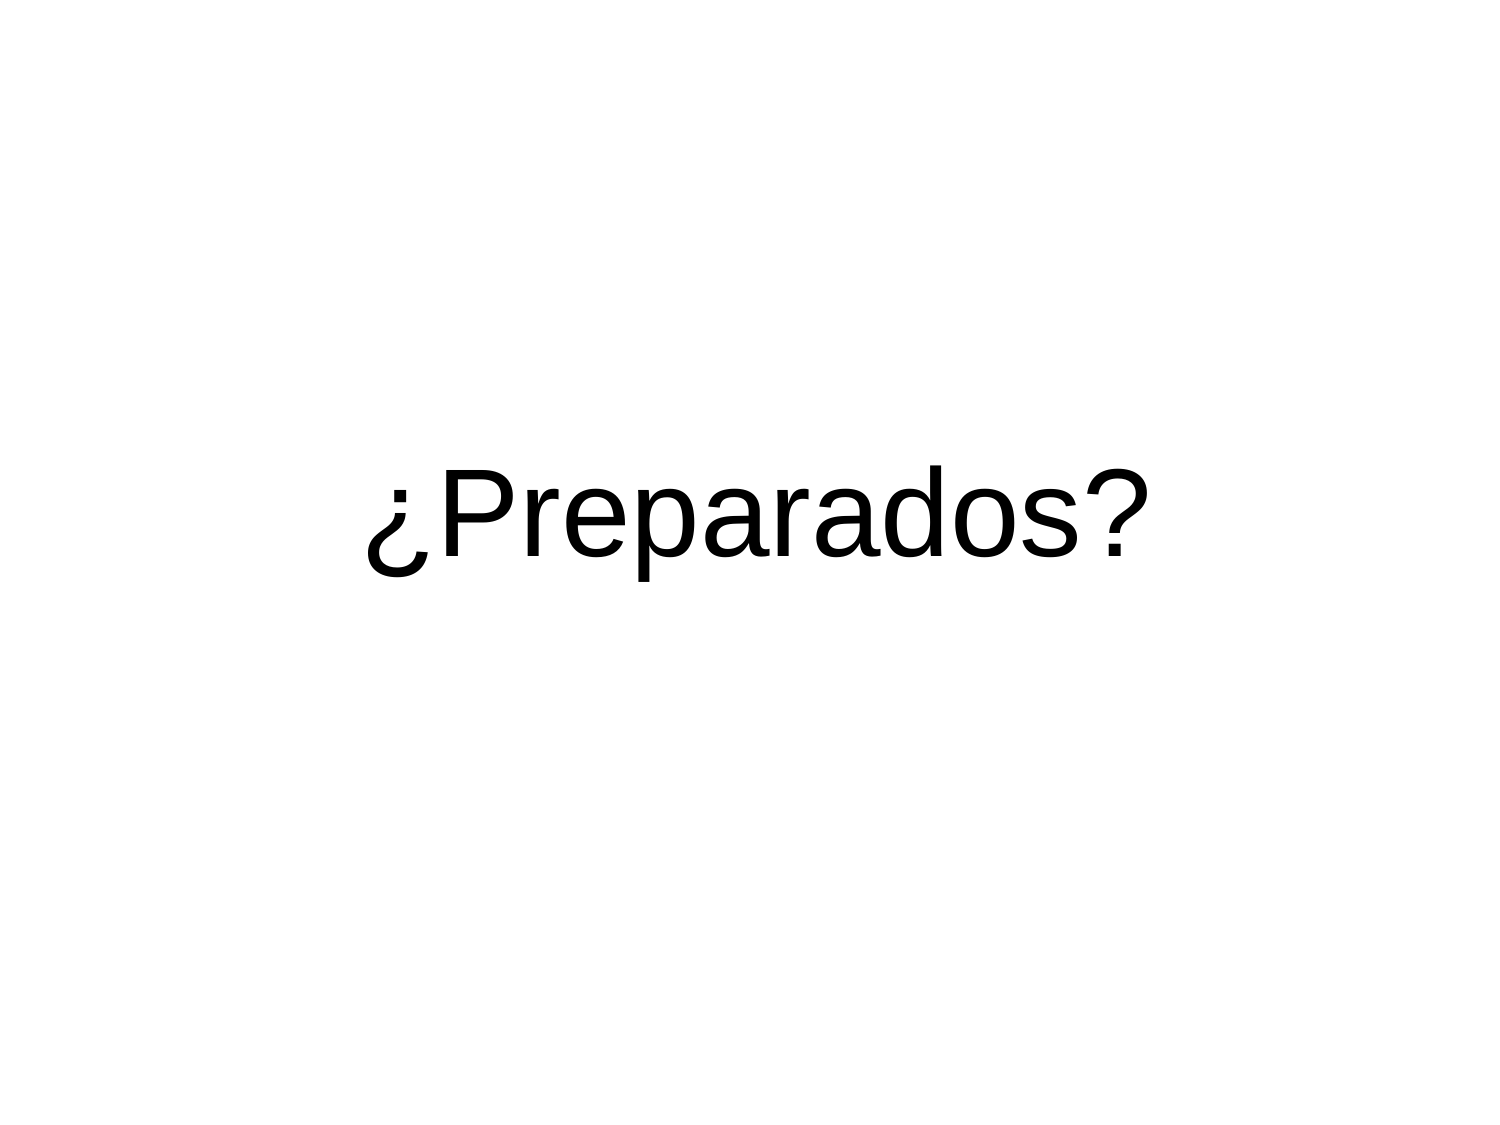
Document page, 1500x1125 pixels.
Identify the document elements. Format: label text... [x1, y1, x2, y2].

title ¿Preparados? [75, 324, 1438, 688]
